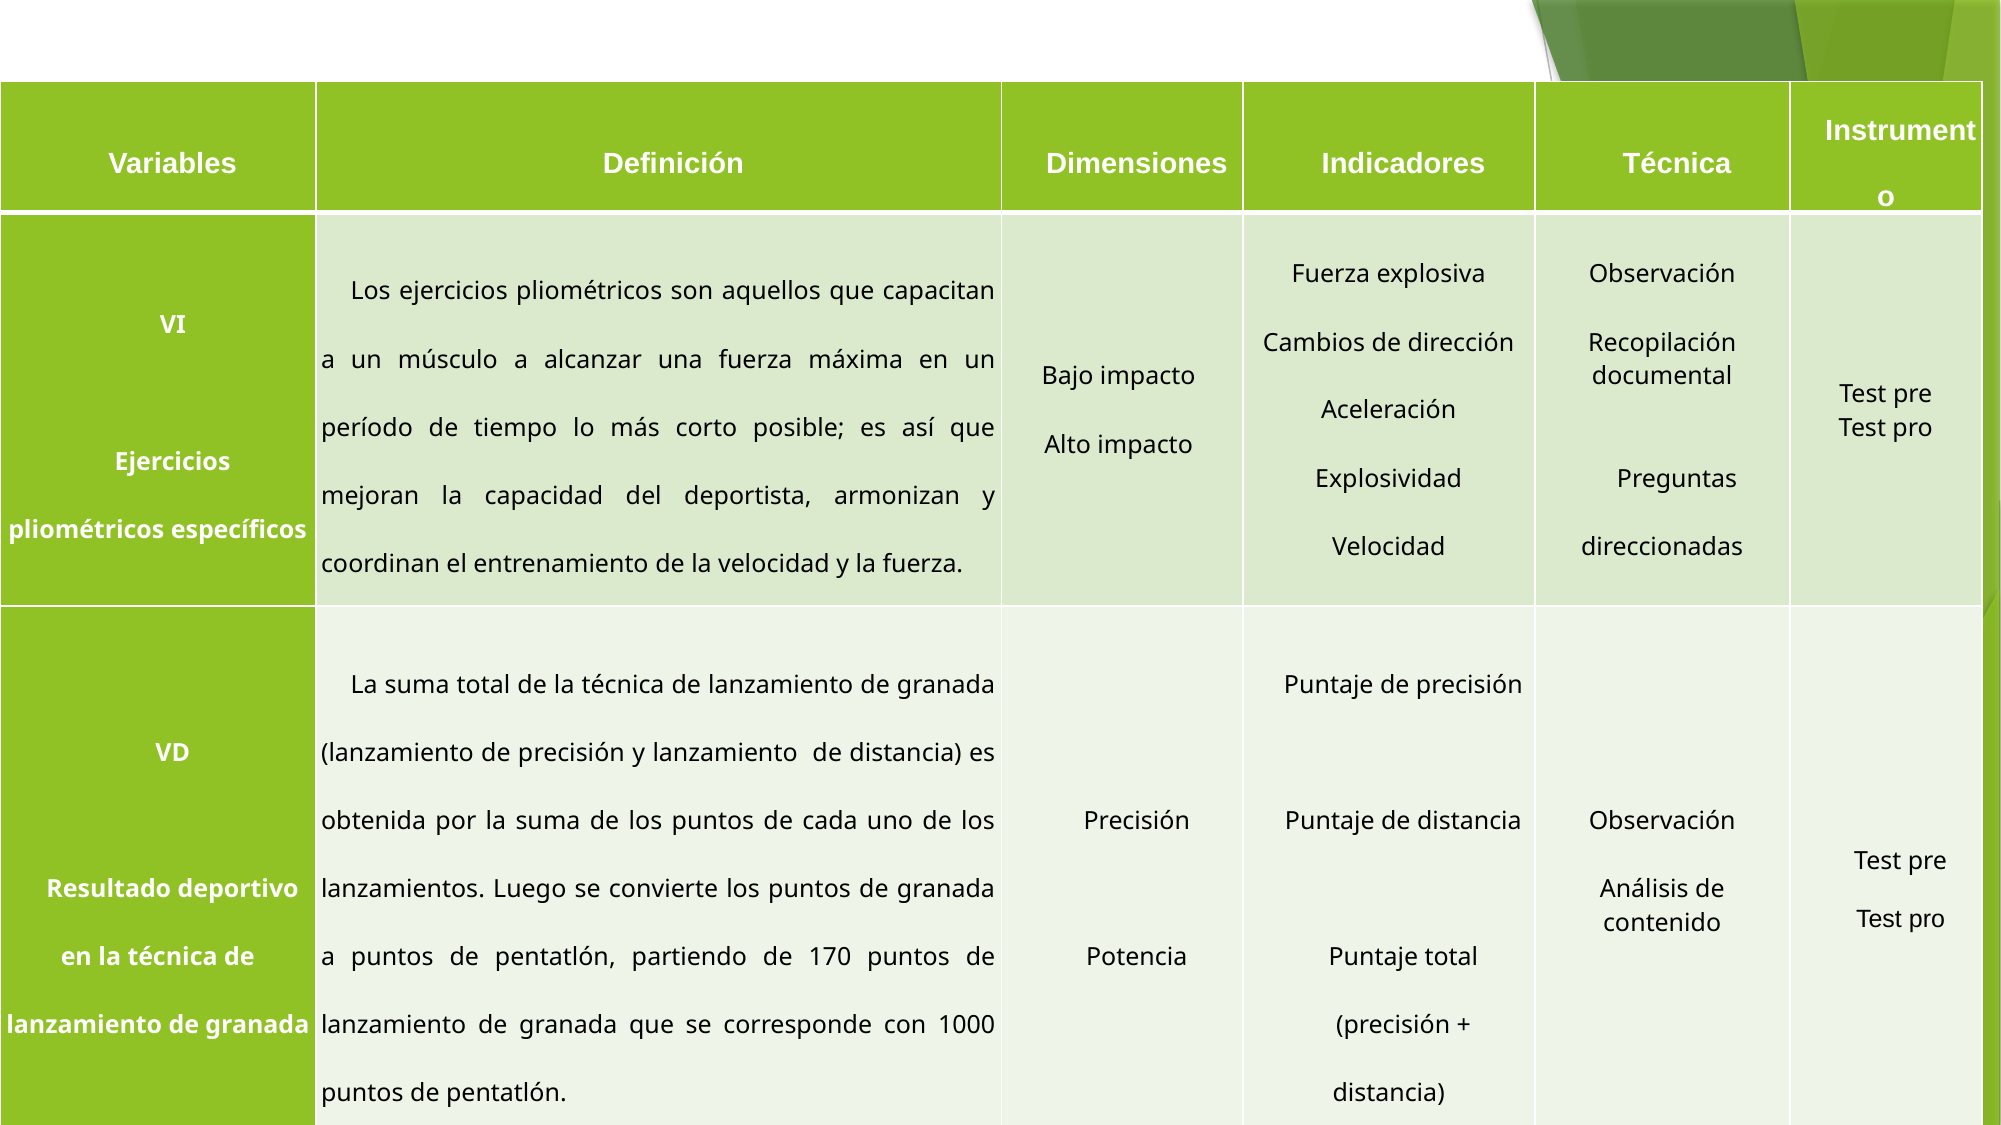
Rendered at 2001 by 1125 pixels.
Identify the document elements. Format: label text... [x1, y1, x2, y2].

table_header Técnica [1536, 82, 1789, 210]
table_cell Test pre Test pro [1791, 215, 1981, 605]
table_header Instrumento [1791, 82, 1981, 210]
table_header Dimensiones [1002, 82, 1242, 210]
table_cell VD Resultado deportivo en la técnica de lanzamiento de granada [1, 607, 315, 1125]
table_cell Bajo impacto Alto impacto [1002, 215, 1242, 605]
table_cell VI Ejercicios pliométricos específicos [1, 215, 315, 605]
table_cell Puntaje de precisión Puntaje de distancia Puntaje total (precisión + distancia) [1244, 607, 1534, 1125]
table_cell Precisión Potencia [1002, 607, 1242, 1125]
table_cell Test pre Test pro [1791, 607, 1981, 1125]
table_cell Observación Análisis de contenido [1536, 607, 1789, 1125]
table_header Indicadores [1244, 82, 1534, 210]
table_header Definición [317, 82, 1001, 210]
table_cell Los ejercicios pliométricos son aquellos que capacitan a un músculo a alcanzar una fuerza máxima en un período de tiempo lo más corto posible; es así que mejoran la capacidad del deportista, armonizan y coordinan el entrenamiento de la velocidad y la fuerza. [317, 215, 1001, 605]
table_header Variables [1, 82, 315, 210]
table_cell Observación Recopilación documental Preguntas direccionadas [1536, 215, 1789, 605]
table_cell Fuerza explosiva Cambios de dirección Aceleración Explosividad Velocidad [1244, 215, 1534, 605]
table_cell La suma total de la técnica de lanzamiento de granada (lanzamiento de precisión y lanzamiento de distancia) es obtenida por la suma de los puntos de cada uno de los lanzamientos. Luego se convierte los puntos de granada a puntos de pentatlón, partiendo de 170 puntos de lanzamiento de granada que se corresponde con 1000 puntos de pentatlón. [317, 607, 1001, 1125]
